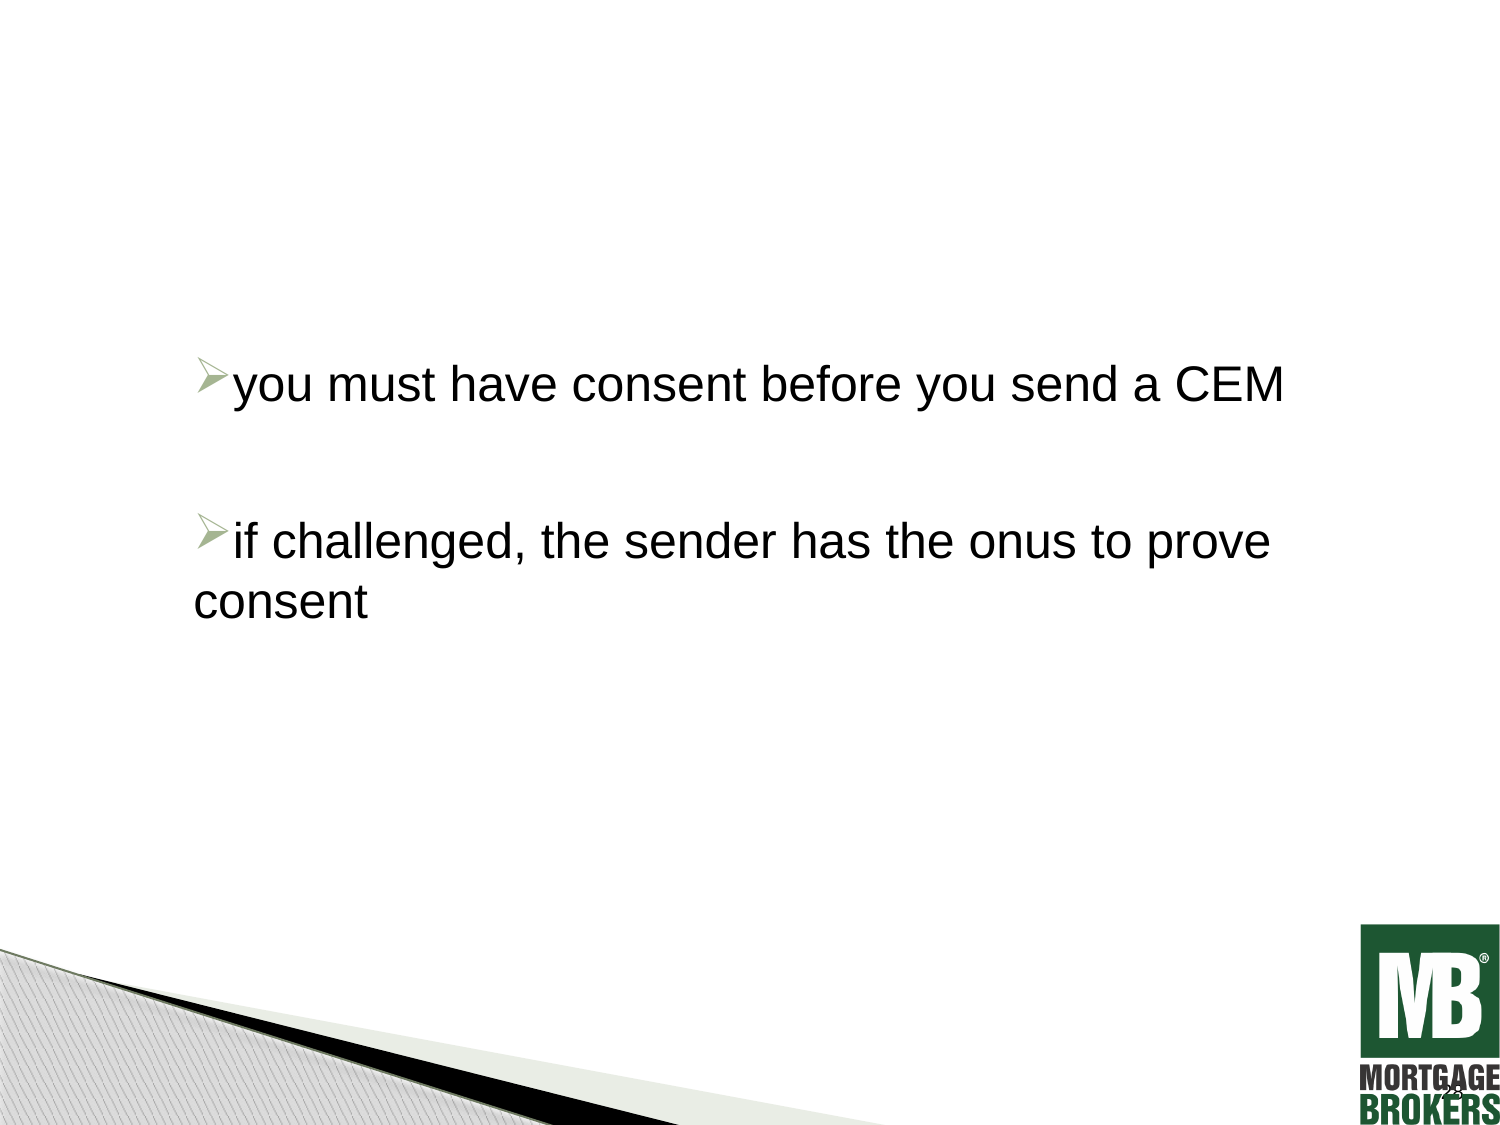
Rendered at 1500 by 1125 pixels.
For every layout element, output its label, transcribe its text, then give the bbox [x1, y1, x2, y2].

list you must have consent before you send a CEM if challenged, the sender has the onus to prove consent [75, 75, 1425, 850]
picture [1360, 924, 1500, 1125]
